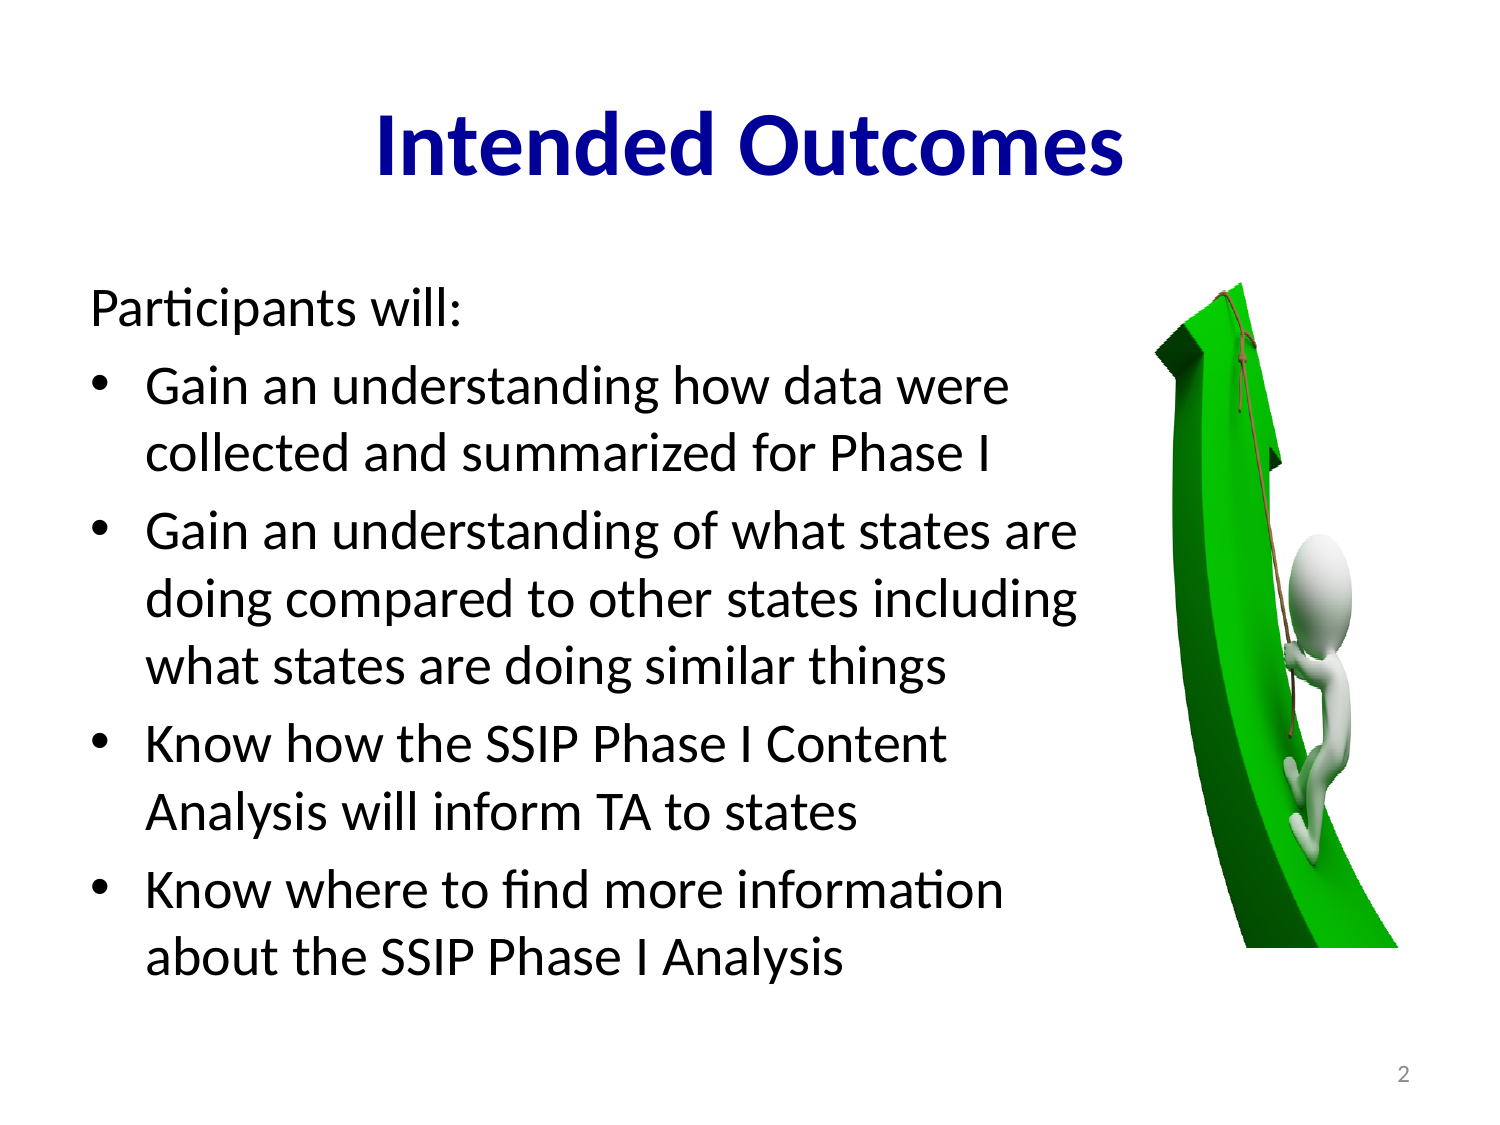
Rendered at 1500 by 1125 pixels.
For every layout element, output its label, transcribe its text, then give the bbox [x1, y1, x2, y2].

title Intended Outcomes [75, 45, 1425, 233]
picture [1124, 249, 1416, 949]
slide_number 2 [1074, 1042, 1425, 1103]
list Participants will: Gain an understanding how data were collected and summarized for Phase I Gain an understanding of what states are doing compared to other states including what states are doing similar things Know how the SSIP Phase I Content Analysis will inform TA to states Know where to find more information about the SSIP Phase I Analysis [75, 262, 1125, 1005]
